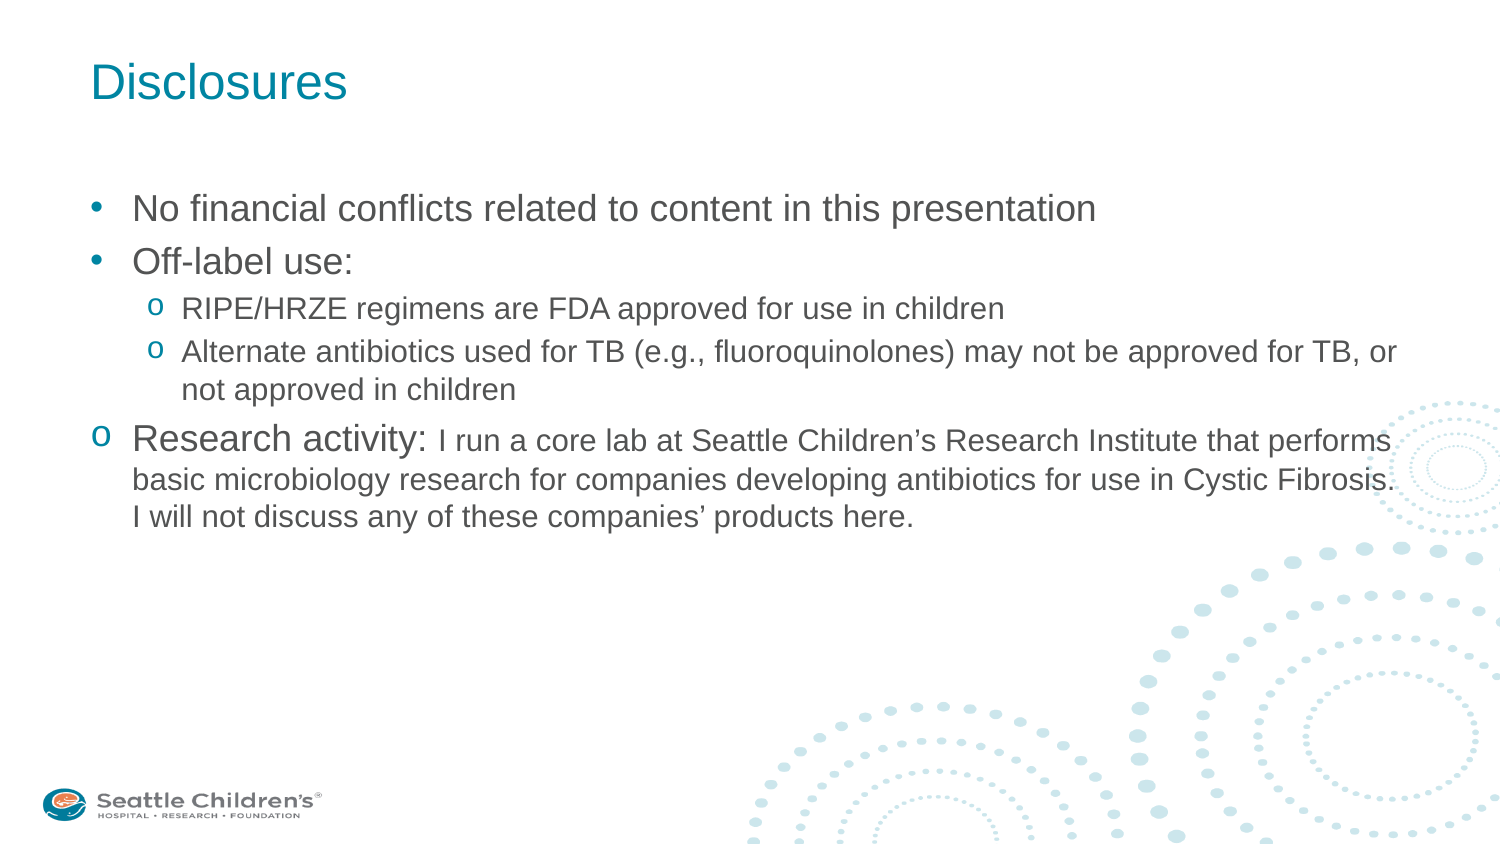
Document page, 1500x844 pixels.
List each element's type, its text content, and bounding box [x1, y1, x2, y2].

title Disclosures [75, 9, 1425, 150]
list No financial conflicts related to content in this presentation Off-label use: RIPE/HRZE regimens are FDA approved for use in children Alternate antibiotics used for TB (e.g., fluoroquinolones) may not be approved for TB, or not approved in children Research activity: I run a core lab at Seattle Children’s Research Institute that performs basic microbiology research for companies developing antibiotics for use in Cystic Fibrosis. I will not discuss any of these companies’ products here. [75, 176, 1425, 734]
picture [24, 774, 331, 835]
picture [706, 396, 1500, 844]
